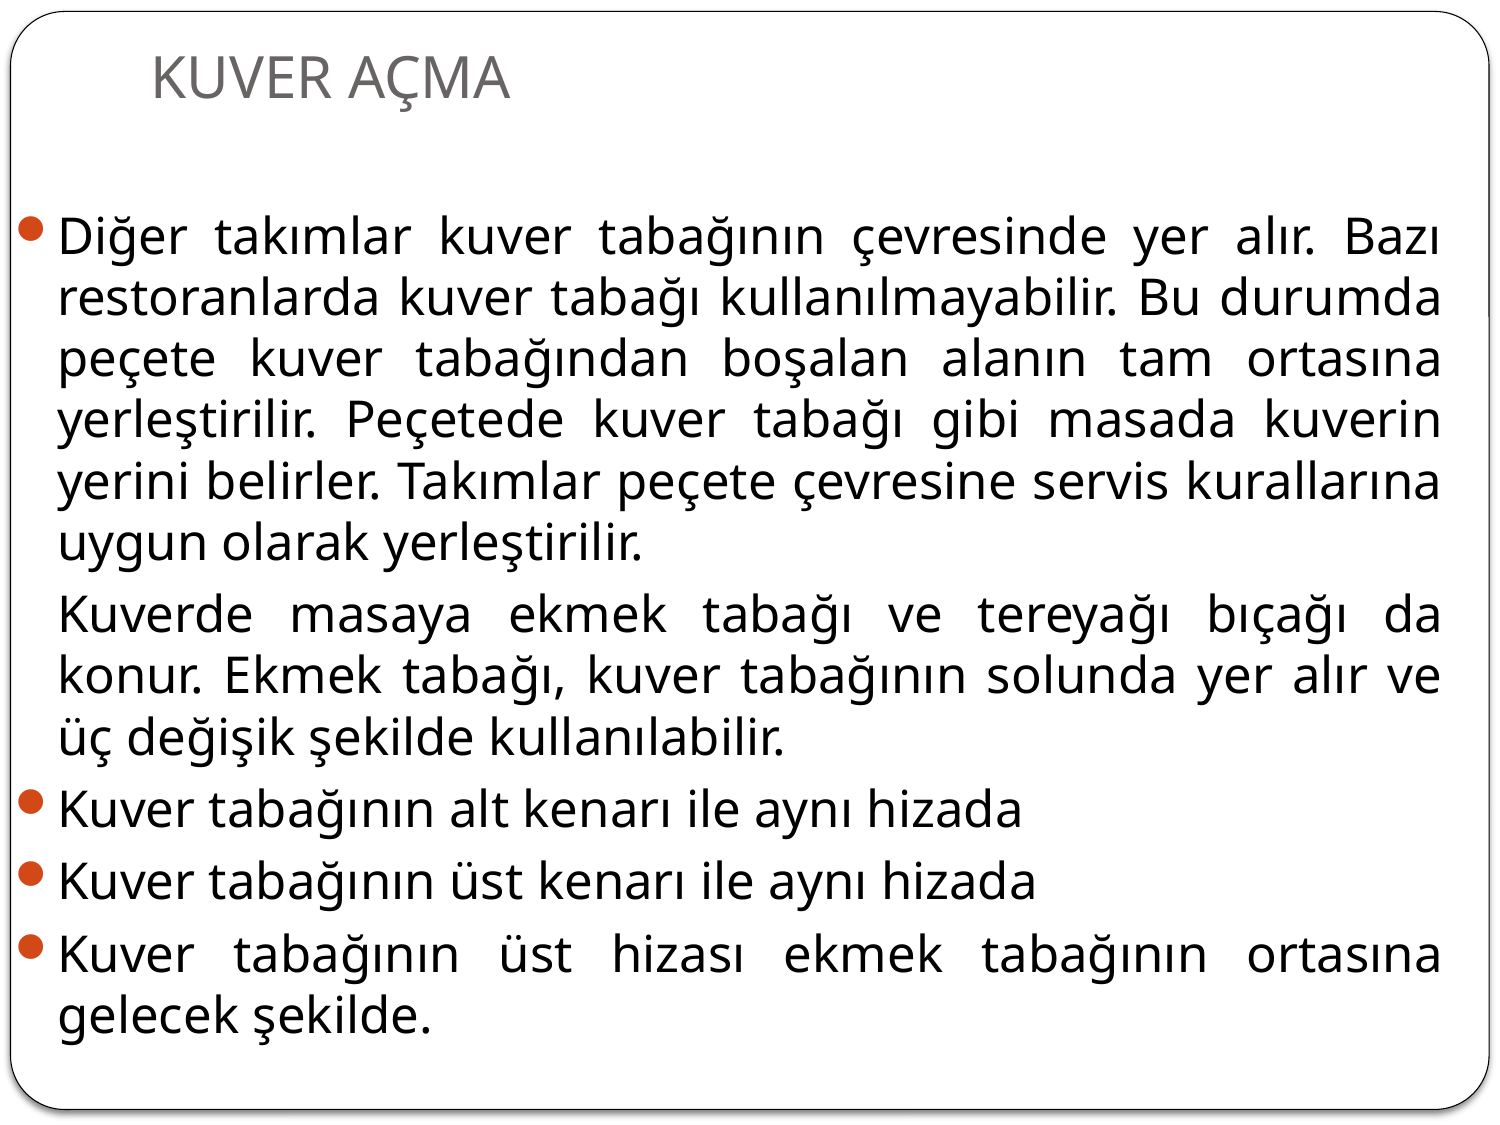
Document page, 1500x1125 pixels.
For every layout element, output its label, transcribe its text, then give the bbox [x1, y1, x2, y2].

list Diğer takımlar kuver tabağının çevresinde yer alır. Bazı restoranlarda kuver tabağı kullanılmayabilir. Bu durumda peçete kuver tabağından boşalan alanın tam ortasına yerleştirilir. Peçetede kuver tabağı gibi masada kuverin yerini belirler. Takımlar peçete çevresine servis kurallarına uygun olarak yerleştirilir. Kuverde masaya ekmek tabağı ve tereyağı bıçağı da konur. Ekmek tabağı, kuver tabağının solunda yer alır ve üç değişik şekilde kullanılabilir. Kuver tabağının alt kenarı ile aynı hizada Kuver tabağının üst kenarı ile aynı hizada Kuver tabağının üst hizası ekmek tabağının ortasına gelecek şekilde. [0, 196, 1459, 1125]
title KUVER AÇMA [135, 42, 1411, 126]
